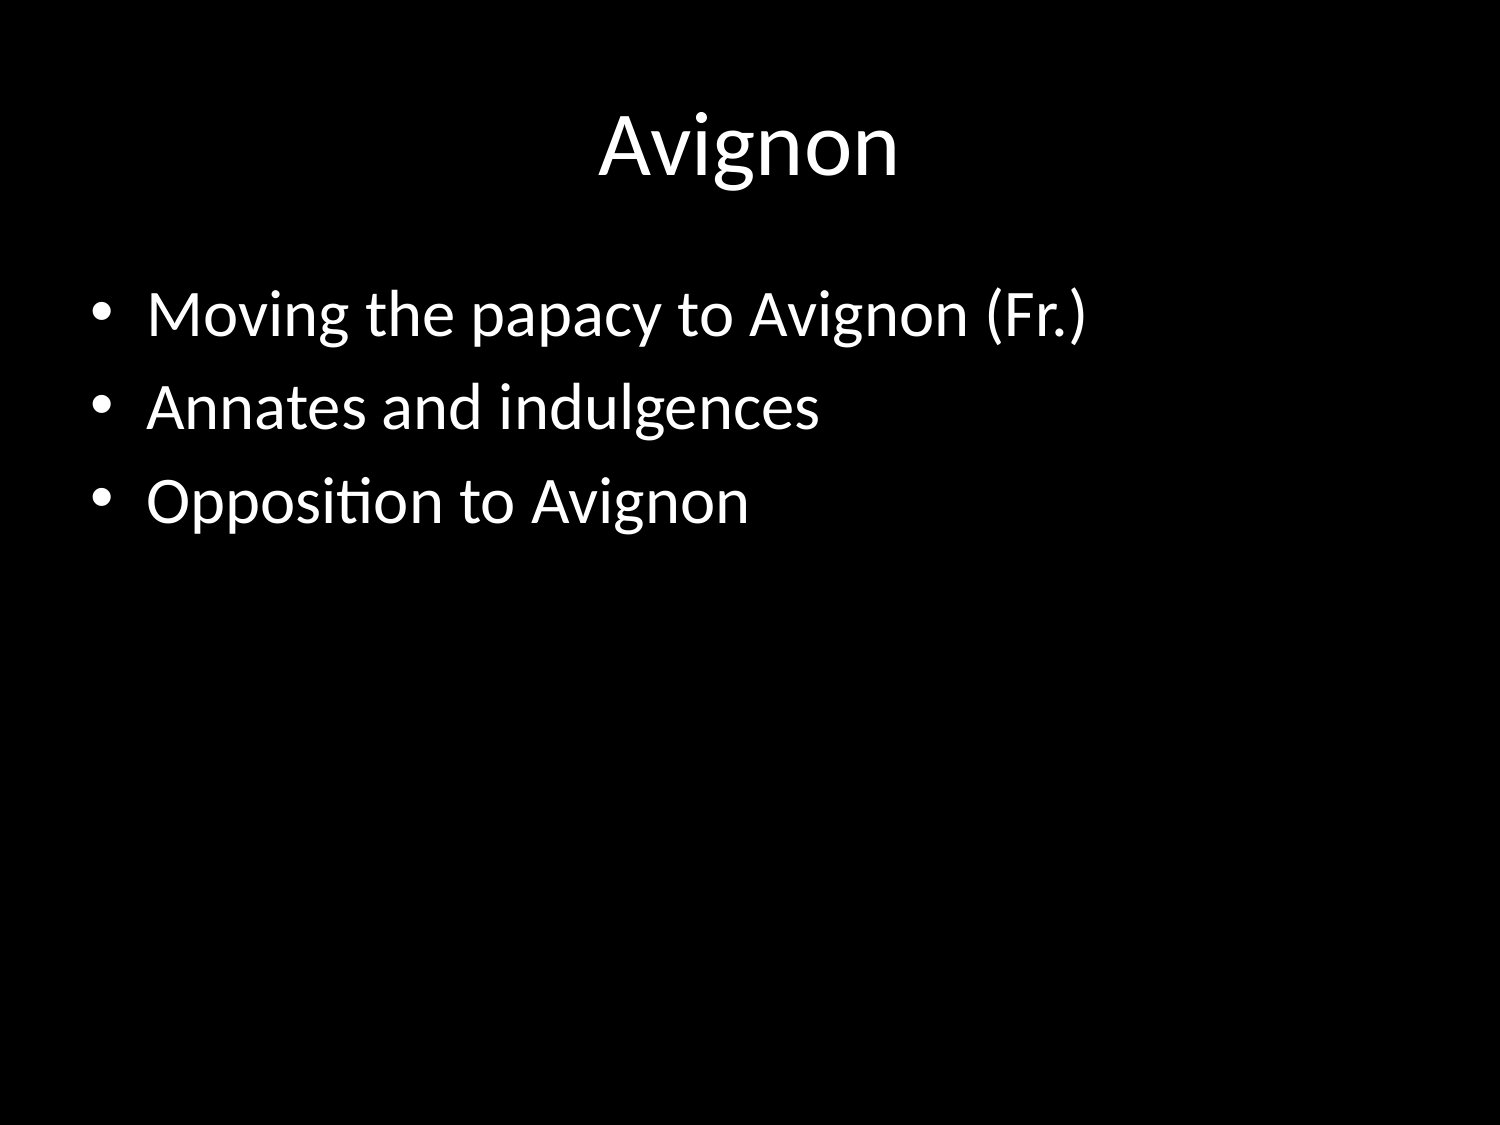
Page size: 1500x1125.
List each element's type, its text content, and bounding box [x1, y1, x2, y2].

title Avignon [75, 45, 1425, 233]
list Moving the papacy to Avignon (Fr.) Annates and indulgences Opposition to Avignon [75, 262, 1425, 1005]
